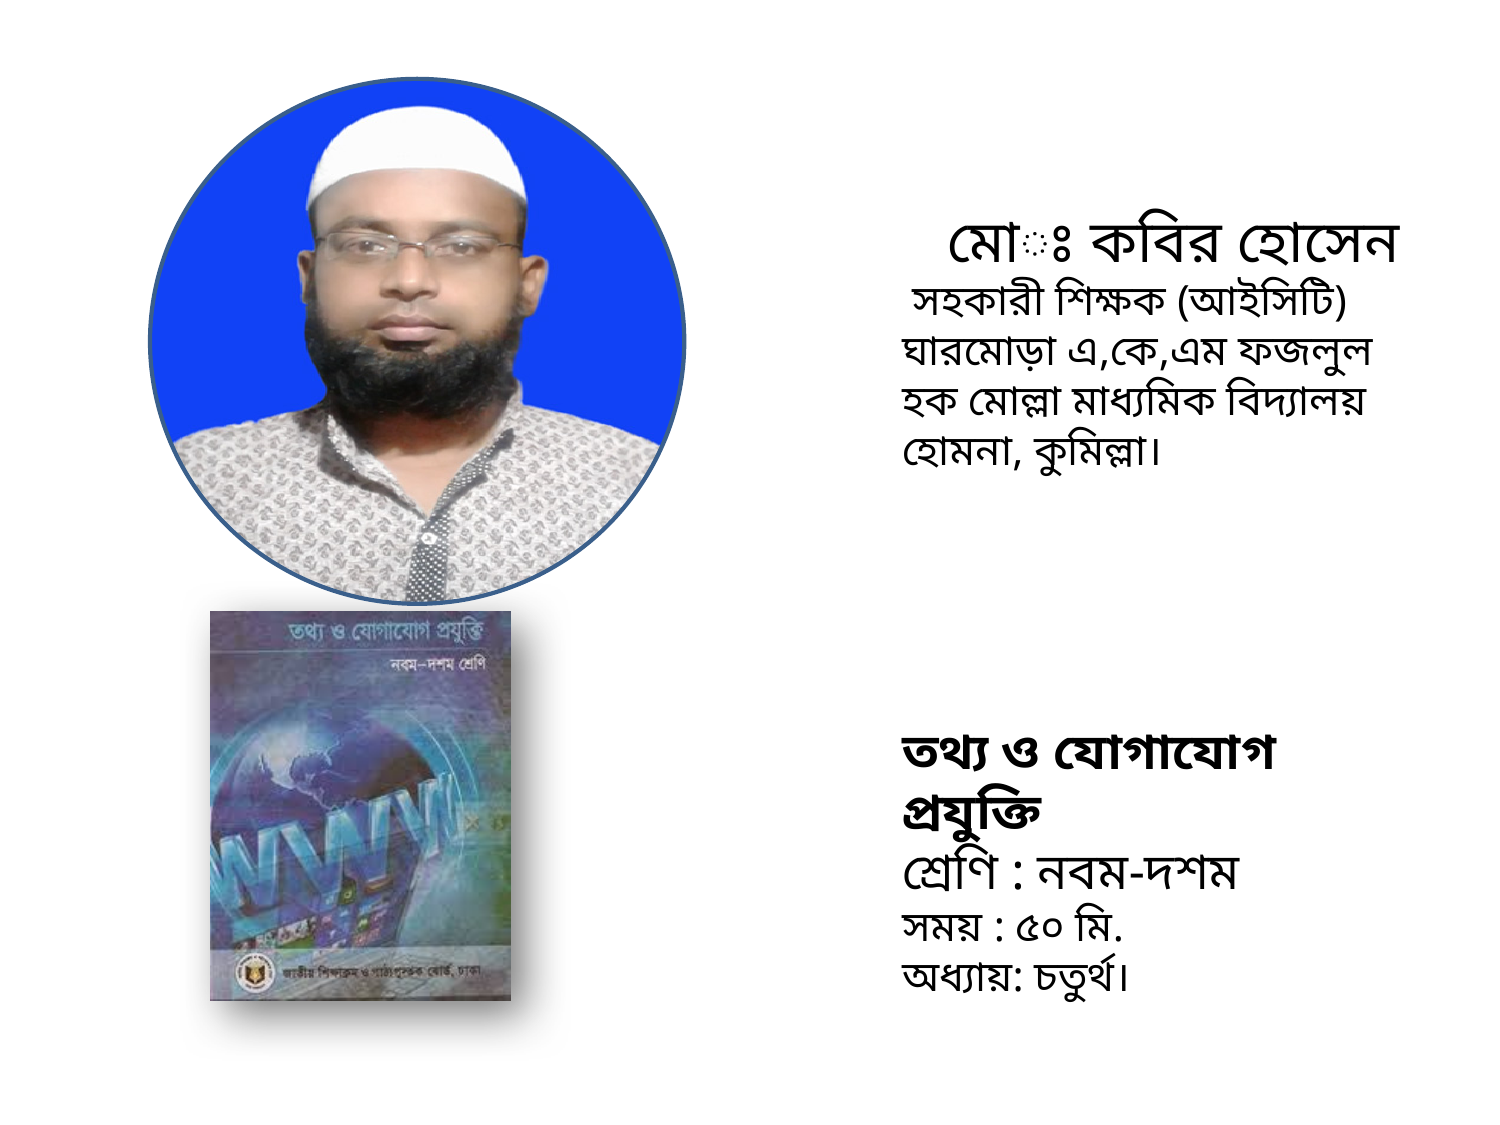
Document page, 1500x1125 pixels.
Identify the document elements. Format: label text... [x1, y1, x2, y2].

picture [210, 611, 511, 1001]
text_box মোঃ কবির হোসেন সহকারী শিক্ষক (আইসিটি) ঘারমোড়া এ,কে,এম ফজলুল হক মোল্লা মাধ্যমিক বিদ্যালয় হোমনা, কুমিল্লা। [887, 196, 1417, 482]
text_box [147, 76, 687, 606]
text_box তথ্য ও যোগাযোগ প্রযুক্তি শ্রেণি : নবম-দশম সময় : ৫০ মি. অধ্যায়: চতুর্থ। [887, 712, 1417, 1008]
